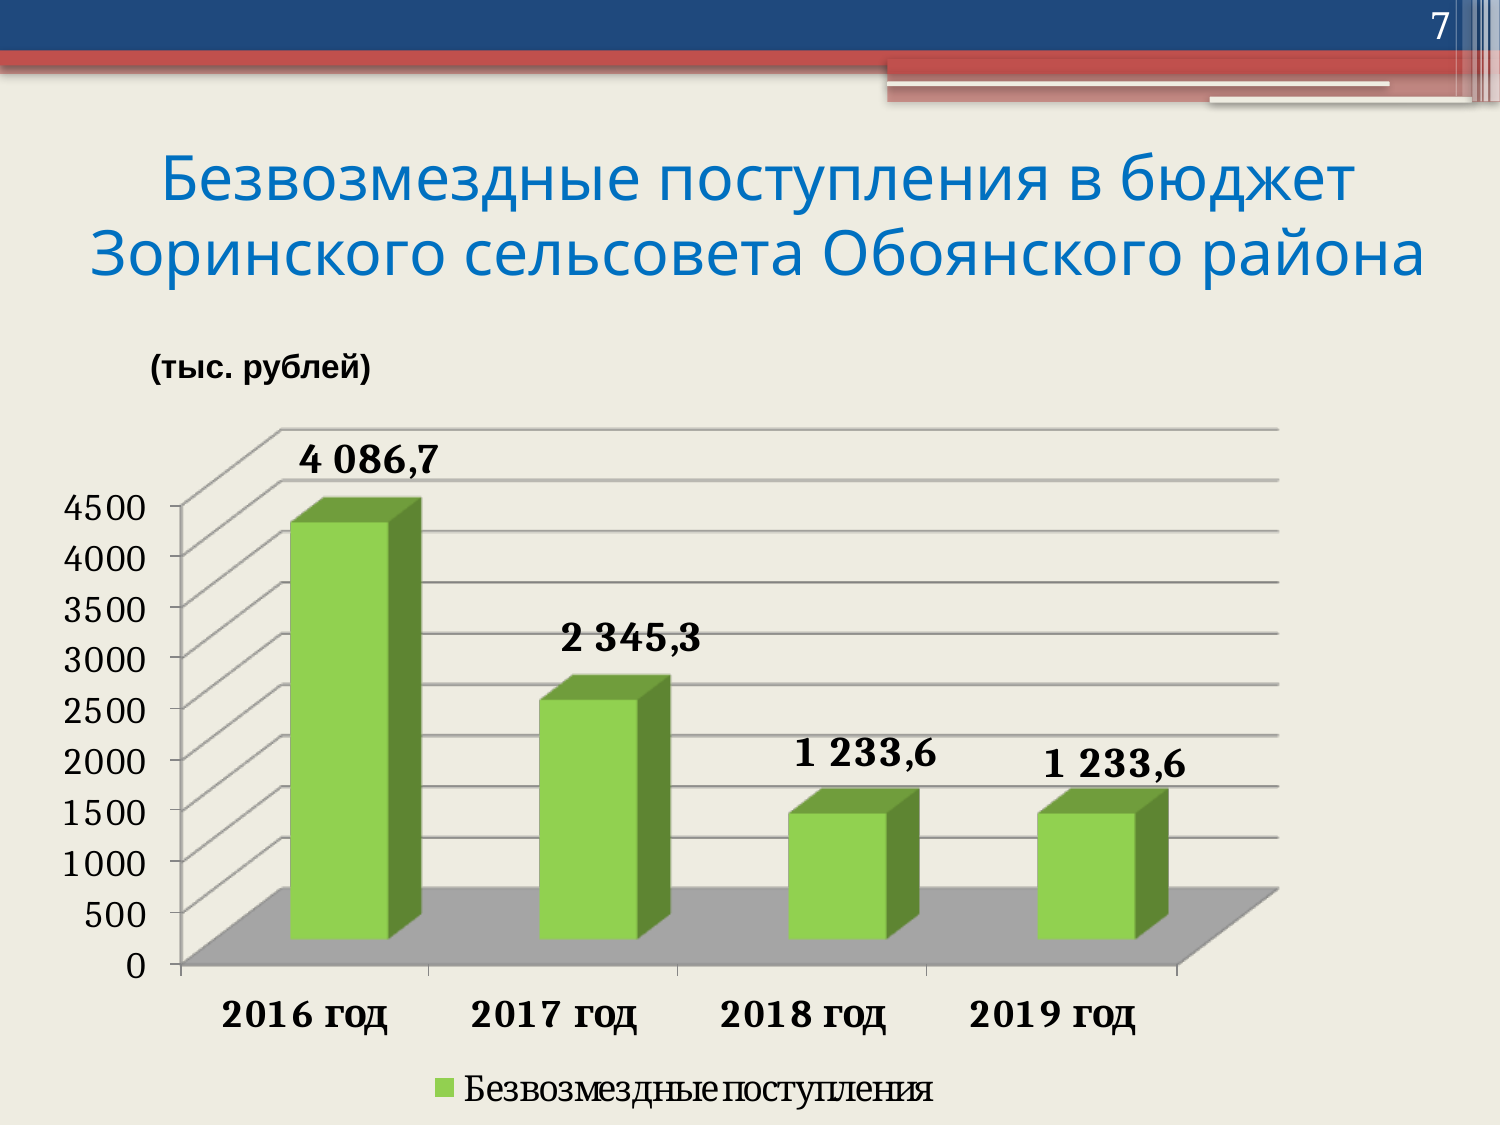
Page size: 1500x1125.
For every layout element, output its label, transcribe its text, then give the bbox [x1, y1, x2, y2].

text_box (тыс. рублей) [135, 337, 408, 380]
title Безвозмездные поступления в бюджет Зоринского сельсовета Обоянского района [17, 125, 1500, 301]
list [11, 383, 1330, 1125]
slide_number 7 [1340, 0, 1466, 61]
